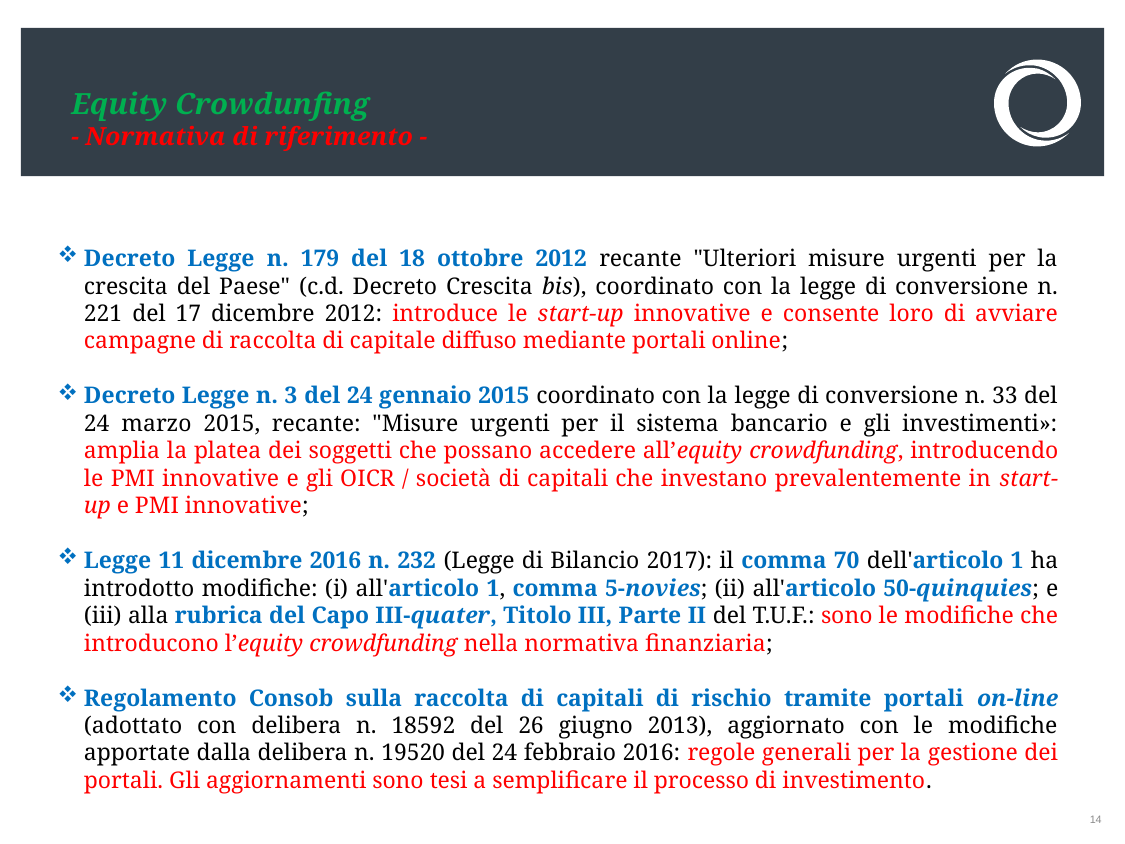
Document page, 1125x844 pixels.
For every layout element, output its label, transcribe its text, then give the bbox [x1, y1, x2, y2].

title Equity Crowdunfing - Normativa di riferimento - [56, 40, 976, 197]
text_box Decreto Legge n. 179 del 18 ottobre 2012 recante "Ulteriori misure urgenti per la crescita del Paese" (c.d. Decreto Crescita bis), coordinato con la legge di conversione n. 221 del 17 dicembre 2012: introduce le start-up innovative e consente loro di avviare campagne di raccolta di capitale diffuso mediante portali online; Decreto Legge n. 3 del 24 gennaio 2015 coordinato con la legge di conversione n. 33 del 24 marzo 2015, recante: "Misure urgenti per il sistema bancario e gli investimenti»: amplia la platea dei soggetti che possano accedere all’equity crowdfunding, introducendo le PMI innovative e gli OICR / società di capitali che investano prevalentemente in start-up e PMI innovative; Legge 11 dicembre 2016 n. 232 (Legge di Bilancio 2017): il comma 70 dell'articolo 1 ha introdotto modifiche: (i) all'articolo 1, comma 5-novies; (ii) all'articolo 50-quinquies; e (iii) alla rubrica del Capo III-quater, Titolo III, Parte II del T.U.F.: sono le modifiche che introducono l’equity crowdfunding nella normativa finanziaria; Regolamento Consob sulla raccolta di capitali di rischio tramite portali on-line (adottato con delibera n. 18592 del 26 giugno 2013), aggiornato con le modifiche apportate dalla delibera n. 19520 del 24 febbraio 2016: regole generali per la gestione dei portali. Gli aggiornamenti sono tesi a semplificare il processo di investimento. [42, 208, 1074, 844]
slide_number 14 [1068, 805, 1123, 844]
